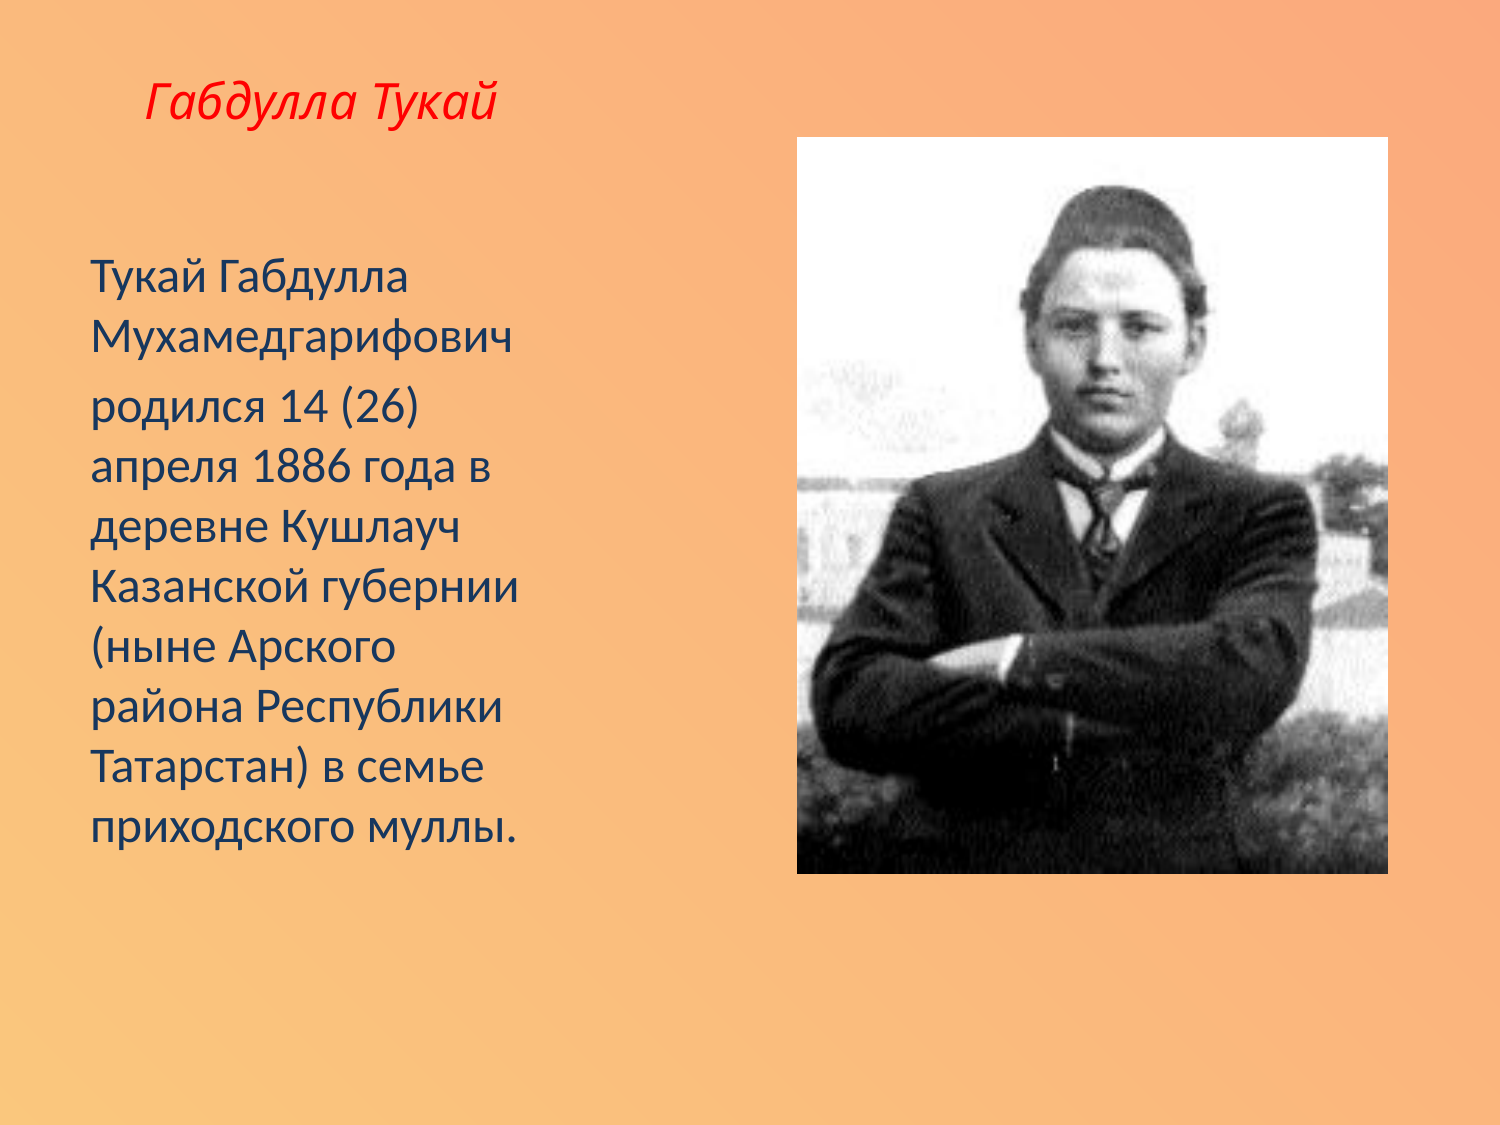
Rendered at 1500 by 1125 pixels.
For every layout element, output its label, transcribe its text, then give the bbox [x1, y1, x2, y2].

title Габдулла Тукай [75, 44, 569, 138]
list Тукай Габдулла Мухамедгарифович родился 14 (26) апреля 1886 года в деревне Кушлауч Казанской губернии (ныне Арского района Республики Татарстан) в семье приходского муллы. [75, 235, 569, 1005]
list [796, 136, 1388, 874]
